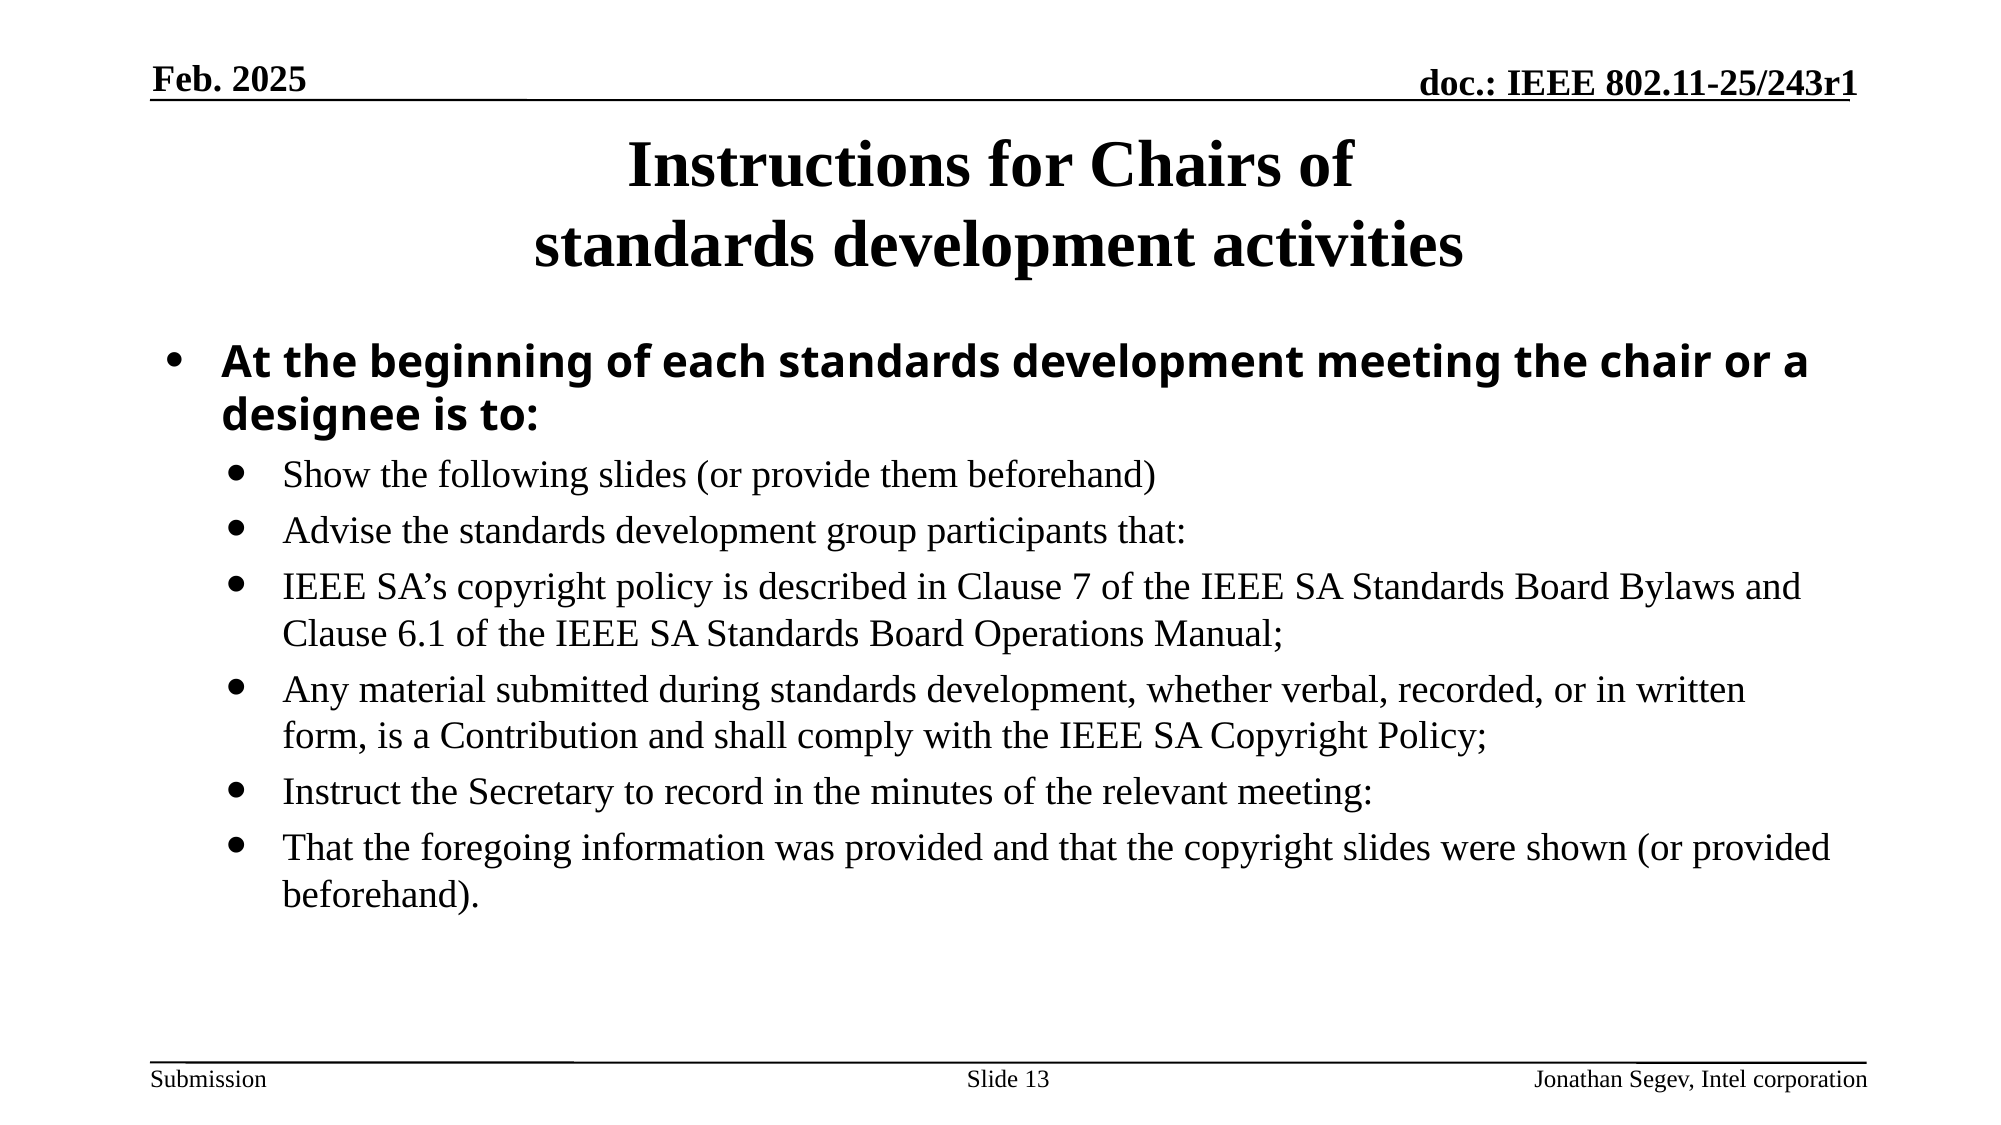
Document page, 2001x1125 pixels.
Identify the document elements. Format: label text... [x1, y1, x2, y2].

slide_number Slide 13 [950, 1061, 1067, 1123]
title Instructions for Chairs of standards development activities [149, 112, 1850, 288]
footer Jonathan Segev, Intel corporation [1171, 1061, 1869, 1093]
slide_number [152, 54, 563, 100]
list At the beginning of each standards development meeting the chair or a designee is to: Show the following slides (or provide them beforehand) Advise the standards development group participants that: IEEE SA’s copyright policy is described in Clause 7 of the IEEE SA Standards Board Bylaws and Clause 6.1 of the IEEE SA Standards Board Operations Manual; Any material submitted during standards development, whether verbal, recorded, or in written form, is a Contribution and shall comply with the IEEE SA Copyright Policy; Instruct the Secretary to record in the minutes of the relevant meeting: That the foregoing information was provided and that the copyright slides were shown (or provided beforehand). [149, 324, 1850, 1000]
